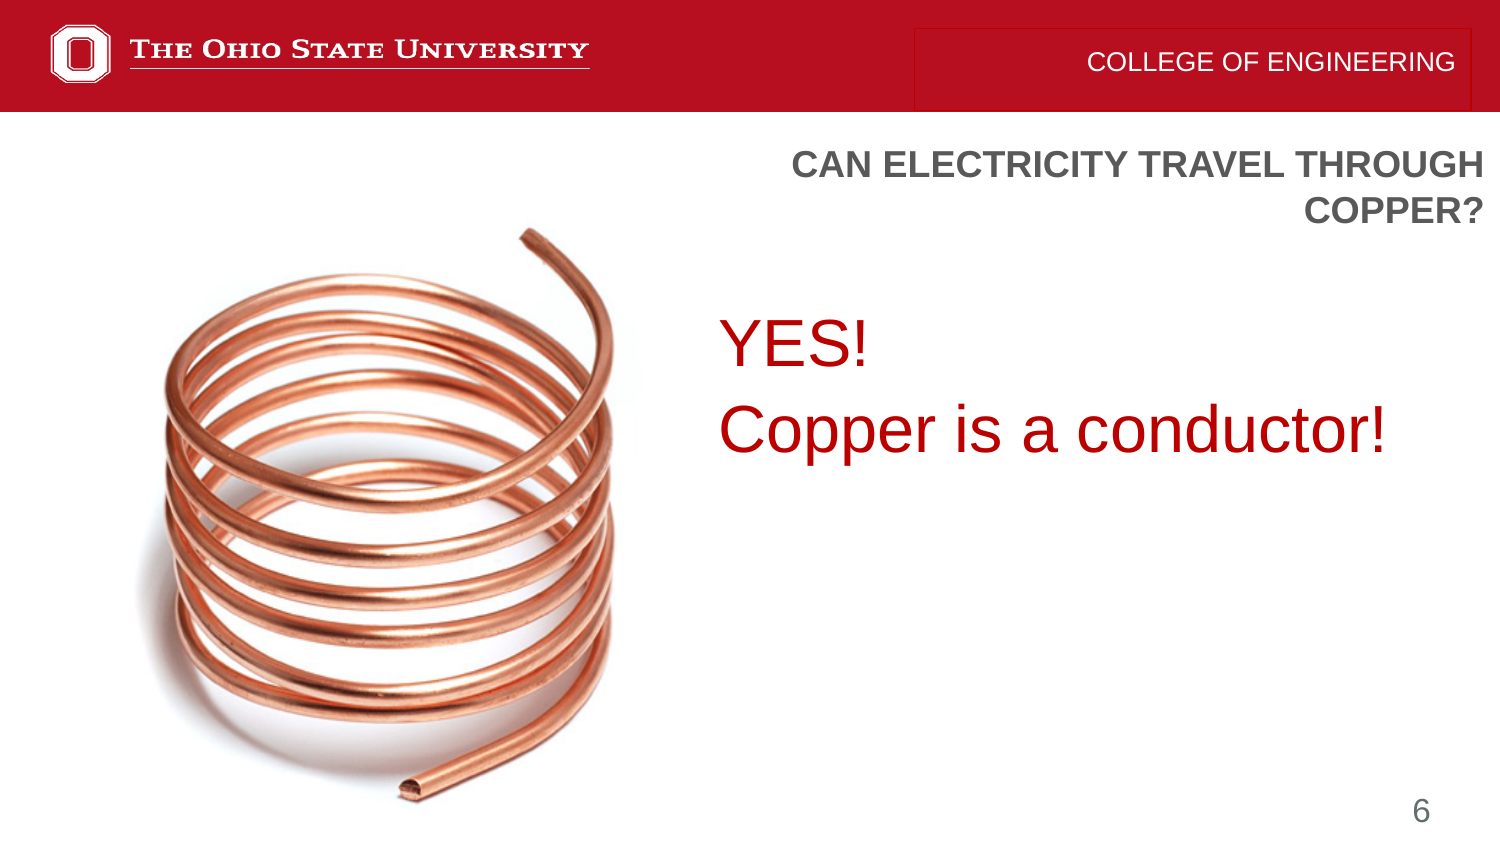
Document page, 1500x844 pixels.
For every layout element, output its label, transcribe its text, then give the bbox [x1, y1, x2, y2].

list COLLEGE OF ENGINEERING [914, 28, 1472, 111]
picture [0, 113, 709, 844]
list YES! Copper is a conductor! [712, 286, 1475, 844]
picture [50, 24, 590, 83]
list CAN ELECTRICITY TRAVEL THROUGH COPPER? [728, 131, 1500, 211]
